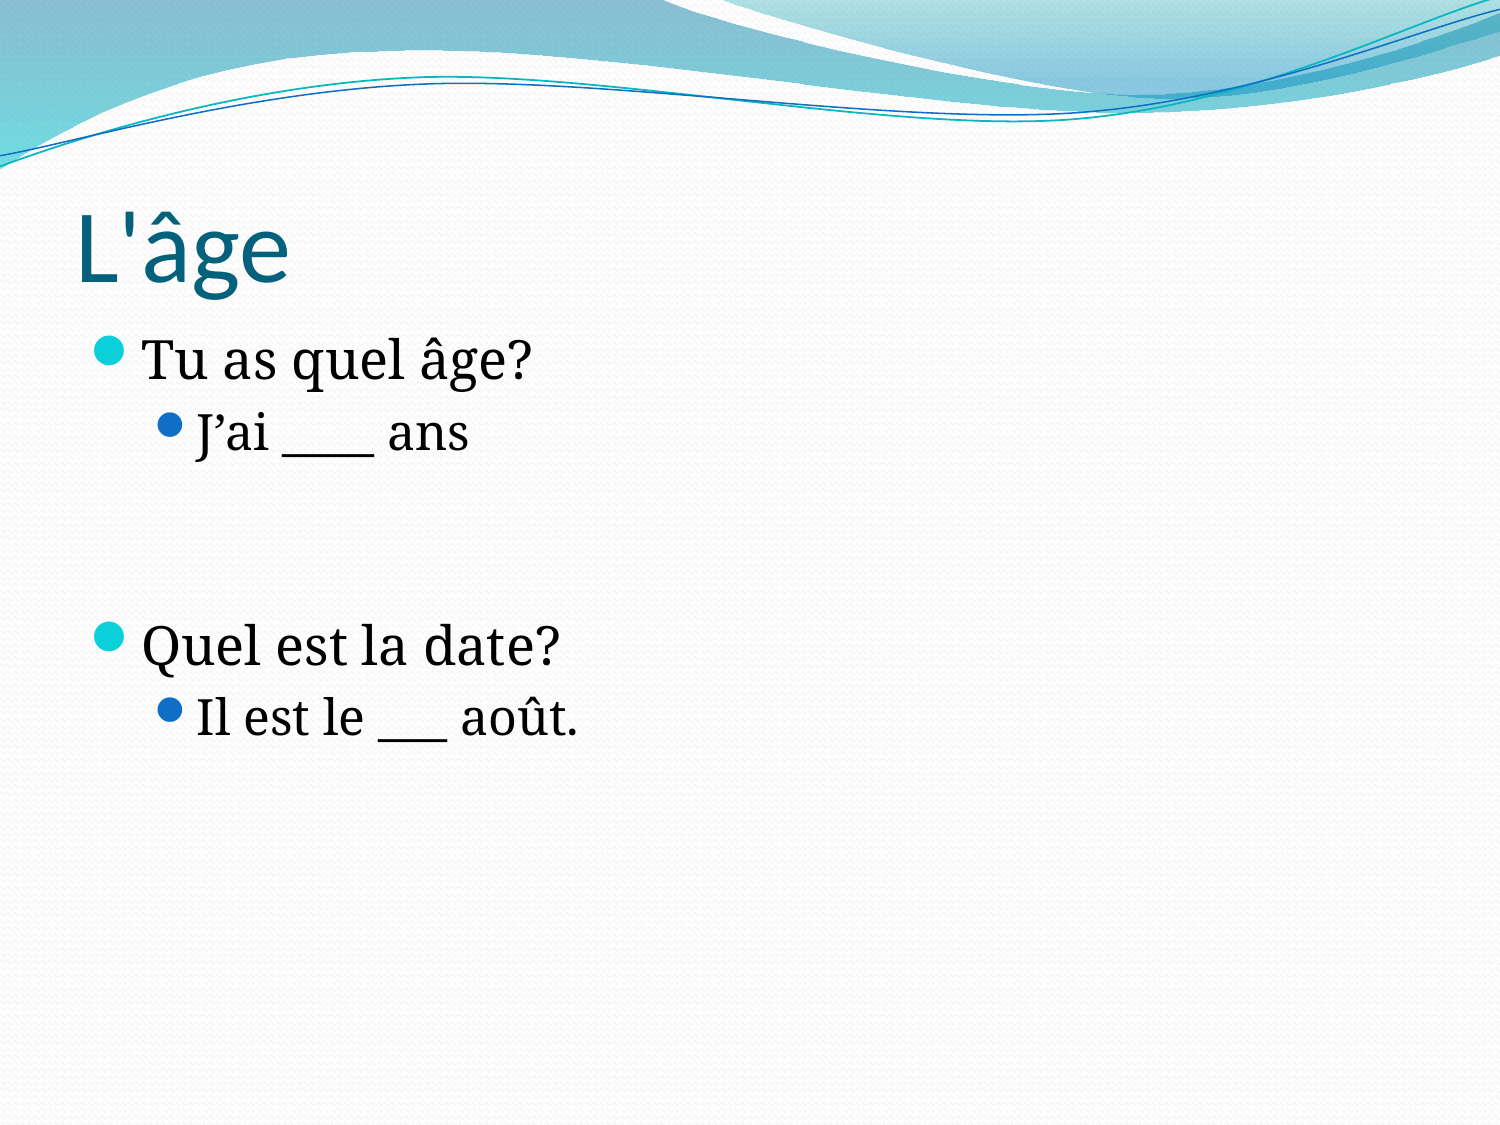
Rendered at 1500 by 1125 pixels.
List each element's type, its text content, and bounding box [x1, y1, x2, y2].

list Tu as quel âge? J’ai ____ ans Quel est la date? Il est le ___ août. [75, 317, 1425, 1125]
title L'âge [75, 115, 1425, 303]
